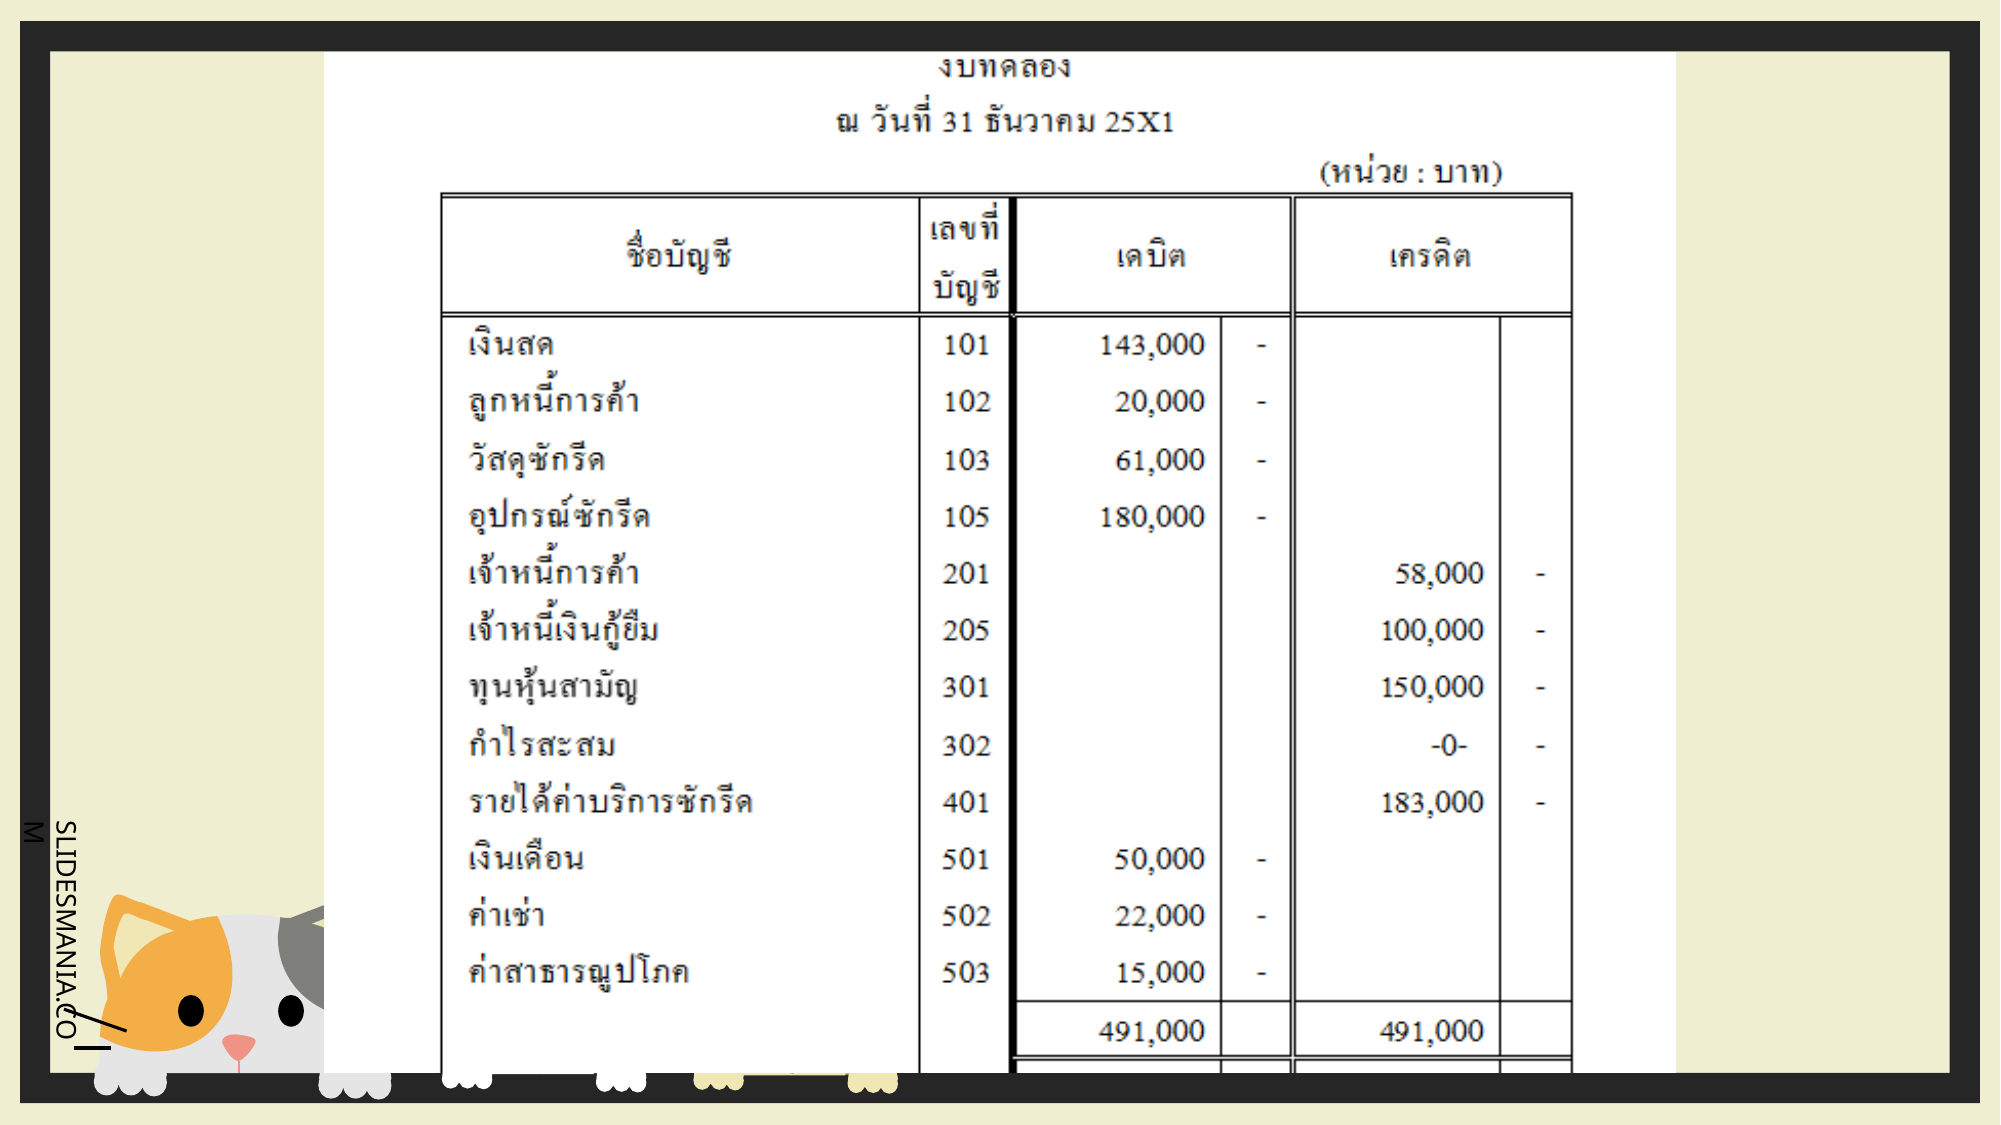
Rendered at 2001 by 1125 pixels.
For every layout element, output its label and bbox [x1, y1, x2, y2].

picture [323, 51, 1676, 1074]
